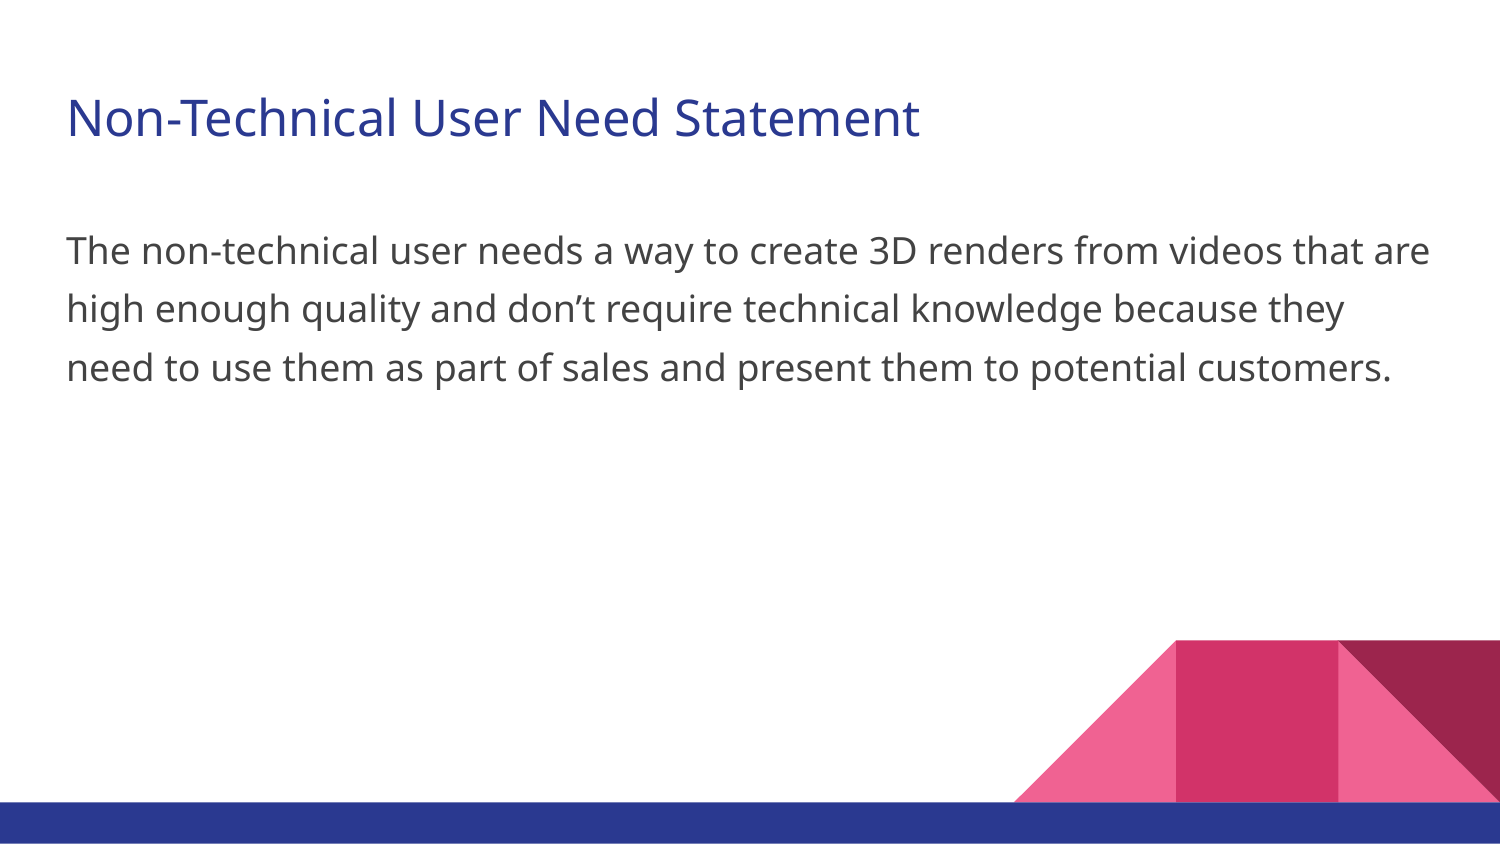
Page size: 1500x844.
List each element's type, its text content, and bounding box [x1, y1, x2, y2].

list The non-technical user needs a way to create 3D renders from videos that are high enough quality and don’t require technical knowledge because they need to use them as part of sales and present them to potential customers. [51, 201, 1449, 750]
title Non-Technical User Need Statement [51, 67, 1449, 167]
